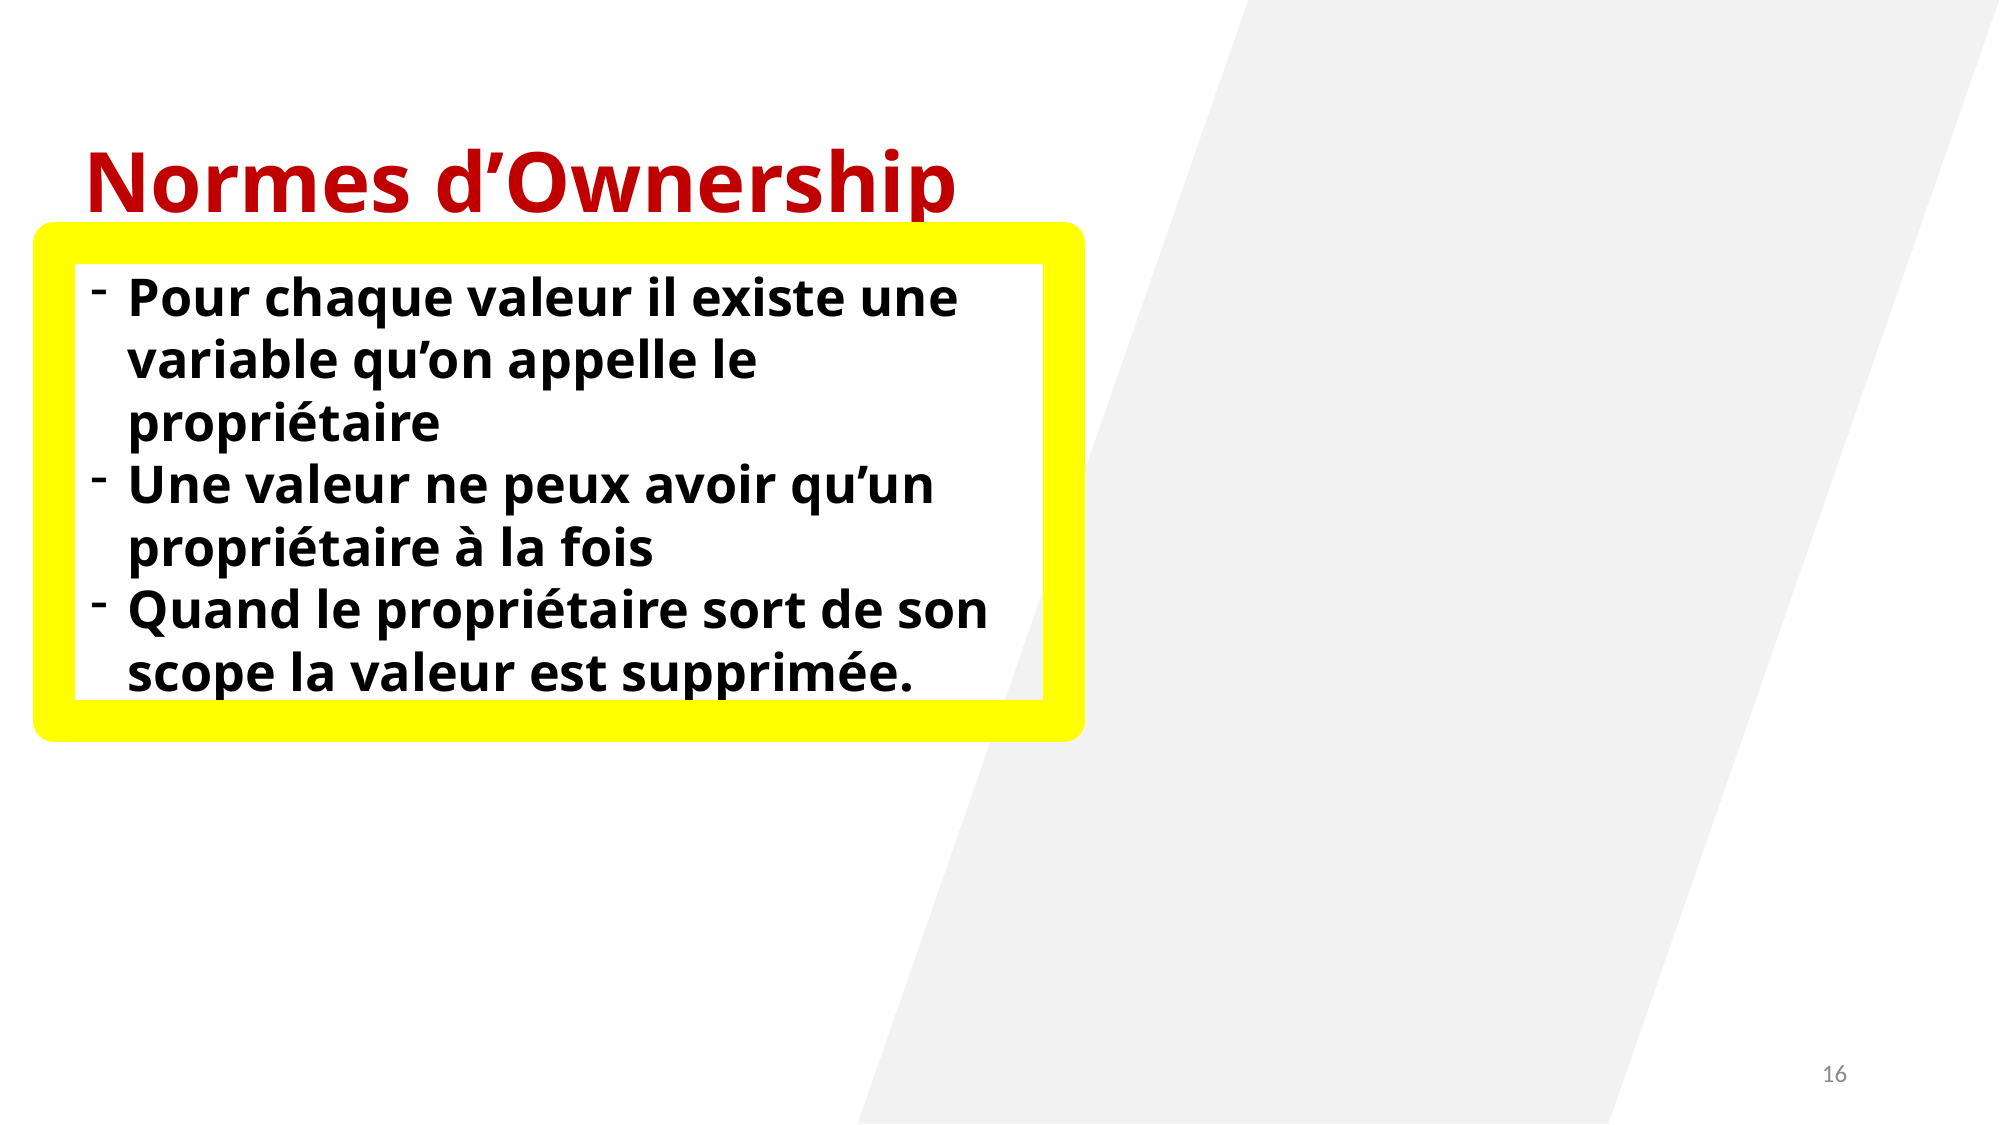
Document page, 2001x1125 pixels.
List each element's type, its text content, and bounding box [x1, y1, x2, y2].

slide_number 16 [1412, 1042, 1863, 1103]
text_box [856, 0, 2000, 1125]
text_box Normes d’Ownership [75, 120, 1076, 233]
text_box Pour chaque valeur il existe une variable qu’on appelle le propriétaire Une valeur ne peux avoir qu’un propriétaire à la fois Quand le propriétaire sort de son scope la valeur est supprimée. [75, 722, 1064, 822]
text_box [53, 242, 1065, 722]
